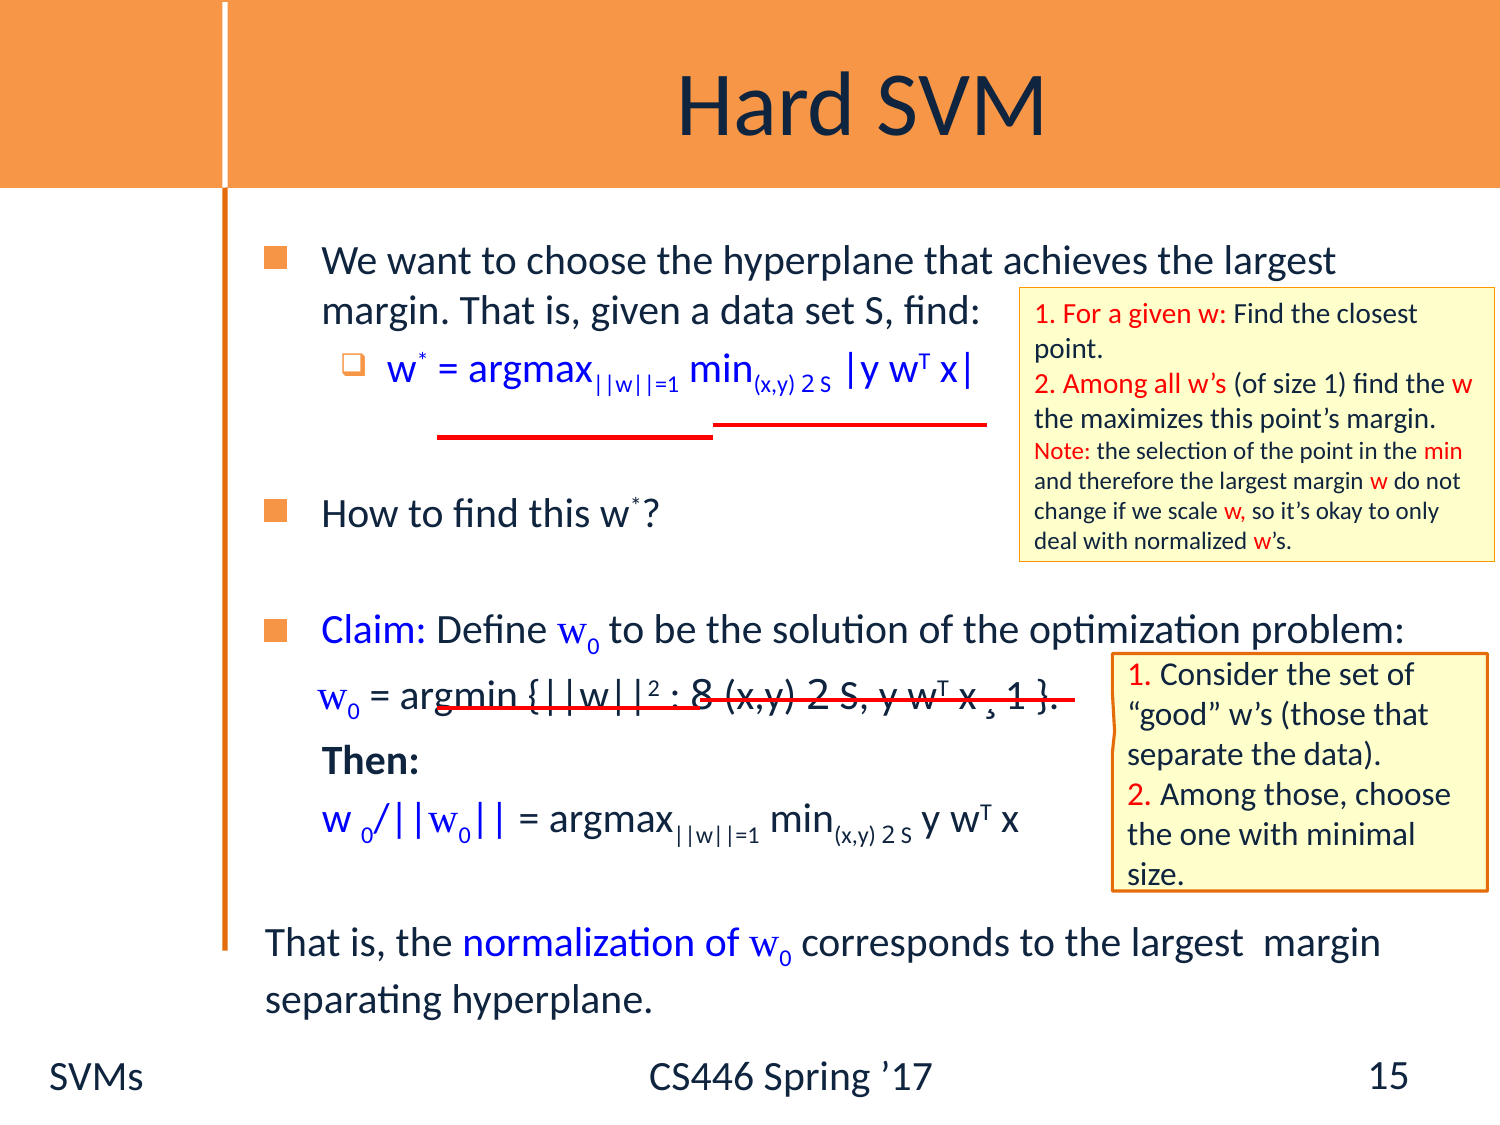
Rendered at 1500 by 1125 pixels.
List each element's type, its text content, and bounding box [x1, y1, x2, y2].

text_box 1. Consider the set of “good” w’s (those that separate the data). 2. Among those, choose the one with minimal size. [1110, 651, 1490, 894]
picture [264, 499, 287, 522]
title Hard SVM [225, 5, 1500, 193]
picture [264, 246, 287, 269]
slide_number 15 [1074, 1042, 1425, 1103]
text_box 1. For a given w: Find the closest point. 2. Among all w’s (of size 1) find the w the maximizes this point’s margin. Note: the selection of the point in the min and therefore the largest margin w do not change if we scale w, so it’s okay to only deal with normalized w’s. [1019, 287, 1495, 562]
picture [264, 619, 287, 642]
list We want to choose the hyperplane that achieves the largest margin. That is, given a data set S, find: w* = argmax||w||=1 min(x,y) 2 S |y wT x| How to find this w*? Claim: Define w0 to be the solution of the optimization problem: w0 = argmin {||w||2 : 8 (x,y) 2 S, y wT x ¸ 1 }. Then: w 0/||w0|| = argmax||w||=1 min(x,y) 2 S y wT x That is, the normalization of w0 corresponds to the largest margin separating hyperplane. [249, 224, 1425, 968]
